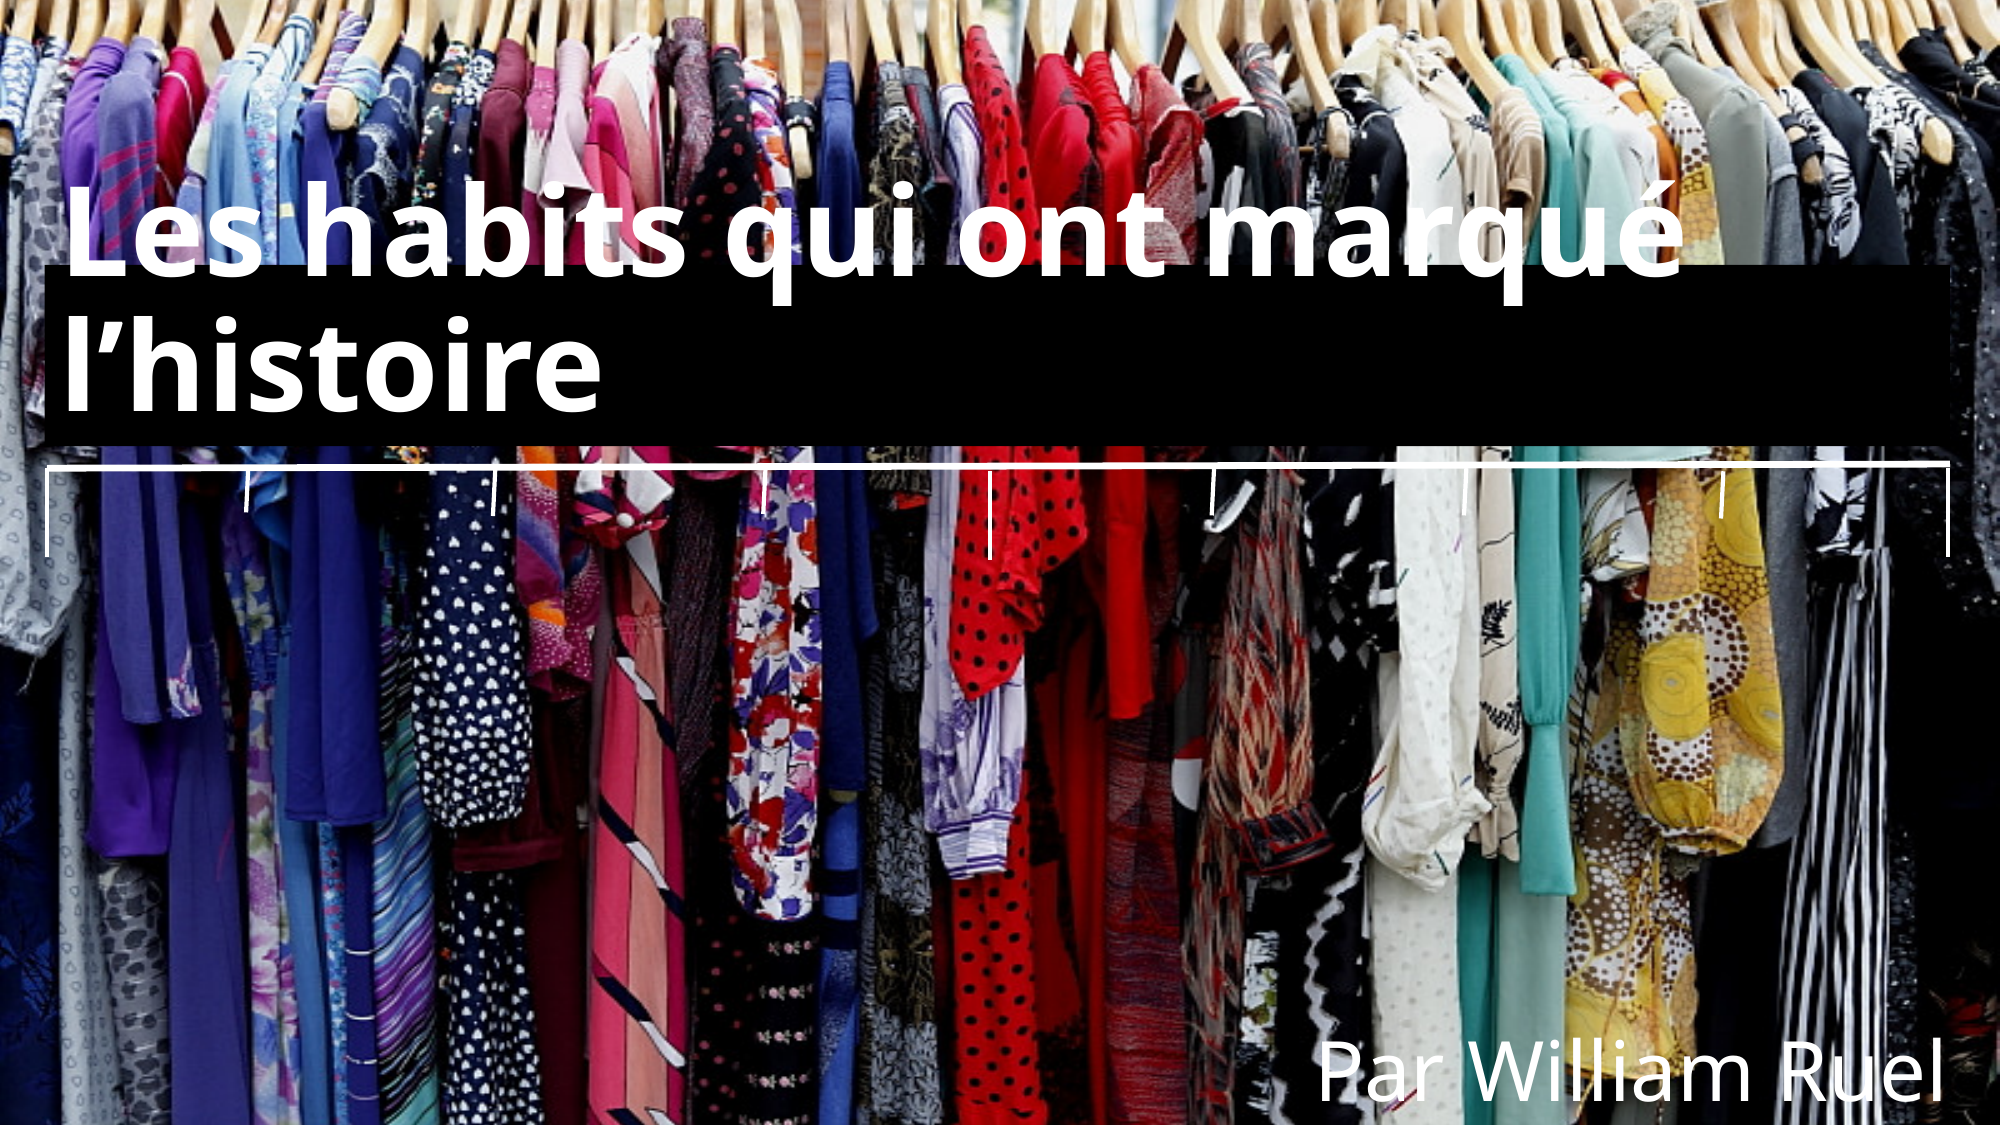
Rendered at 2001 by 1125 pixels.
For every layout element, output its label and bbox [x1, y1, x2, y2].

text_box [245, 465, 249, 513]
picture [0, 0, 2000, 1125]
text_box [46, 464, 1950, 469]
text_box [1463, 468, 1467, 516]
text_box [492, 468, 496, 516]
